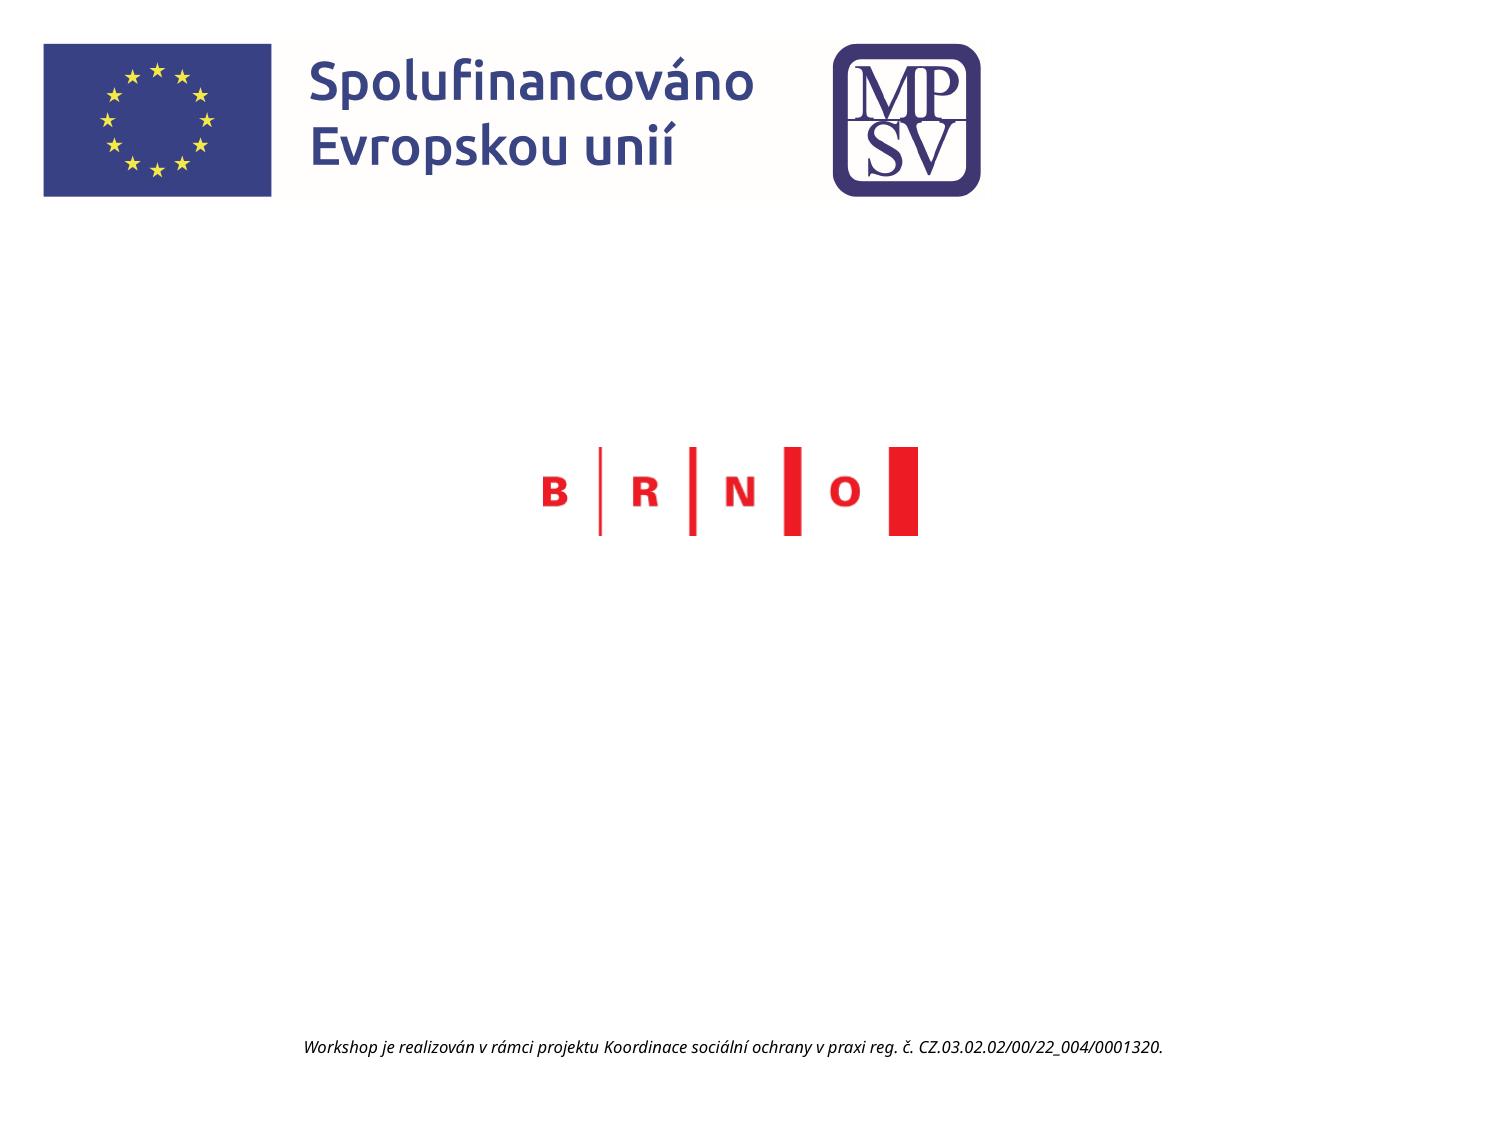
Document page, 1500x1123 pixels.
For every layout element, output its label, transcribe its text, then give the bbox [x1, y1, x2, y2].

picture [39, 39, 985, 202]
picture [543, 447, 918, 536]
footer Workshop je realizován v rámci projektu Koordinace sociální ochrany v praxi reg. č. CZ.03.02.02/00/22_004/0001320. [0, 1038, 1468, 1099]
